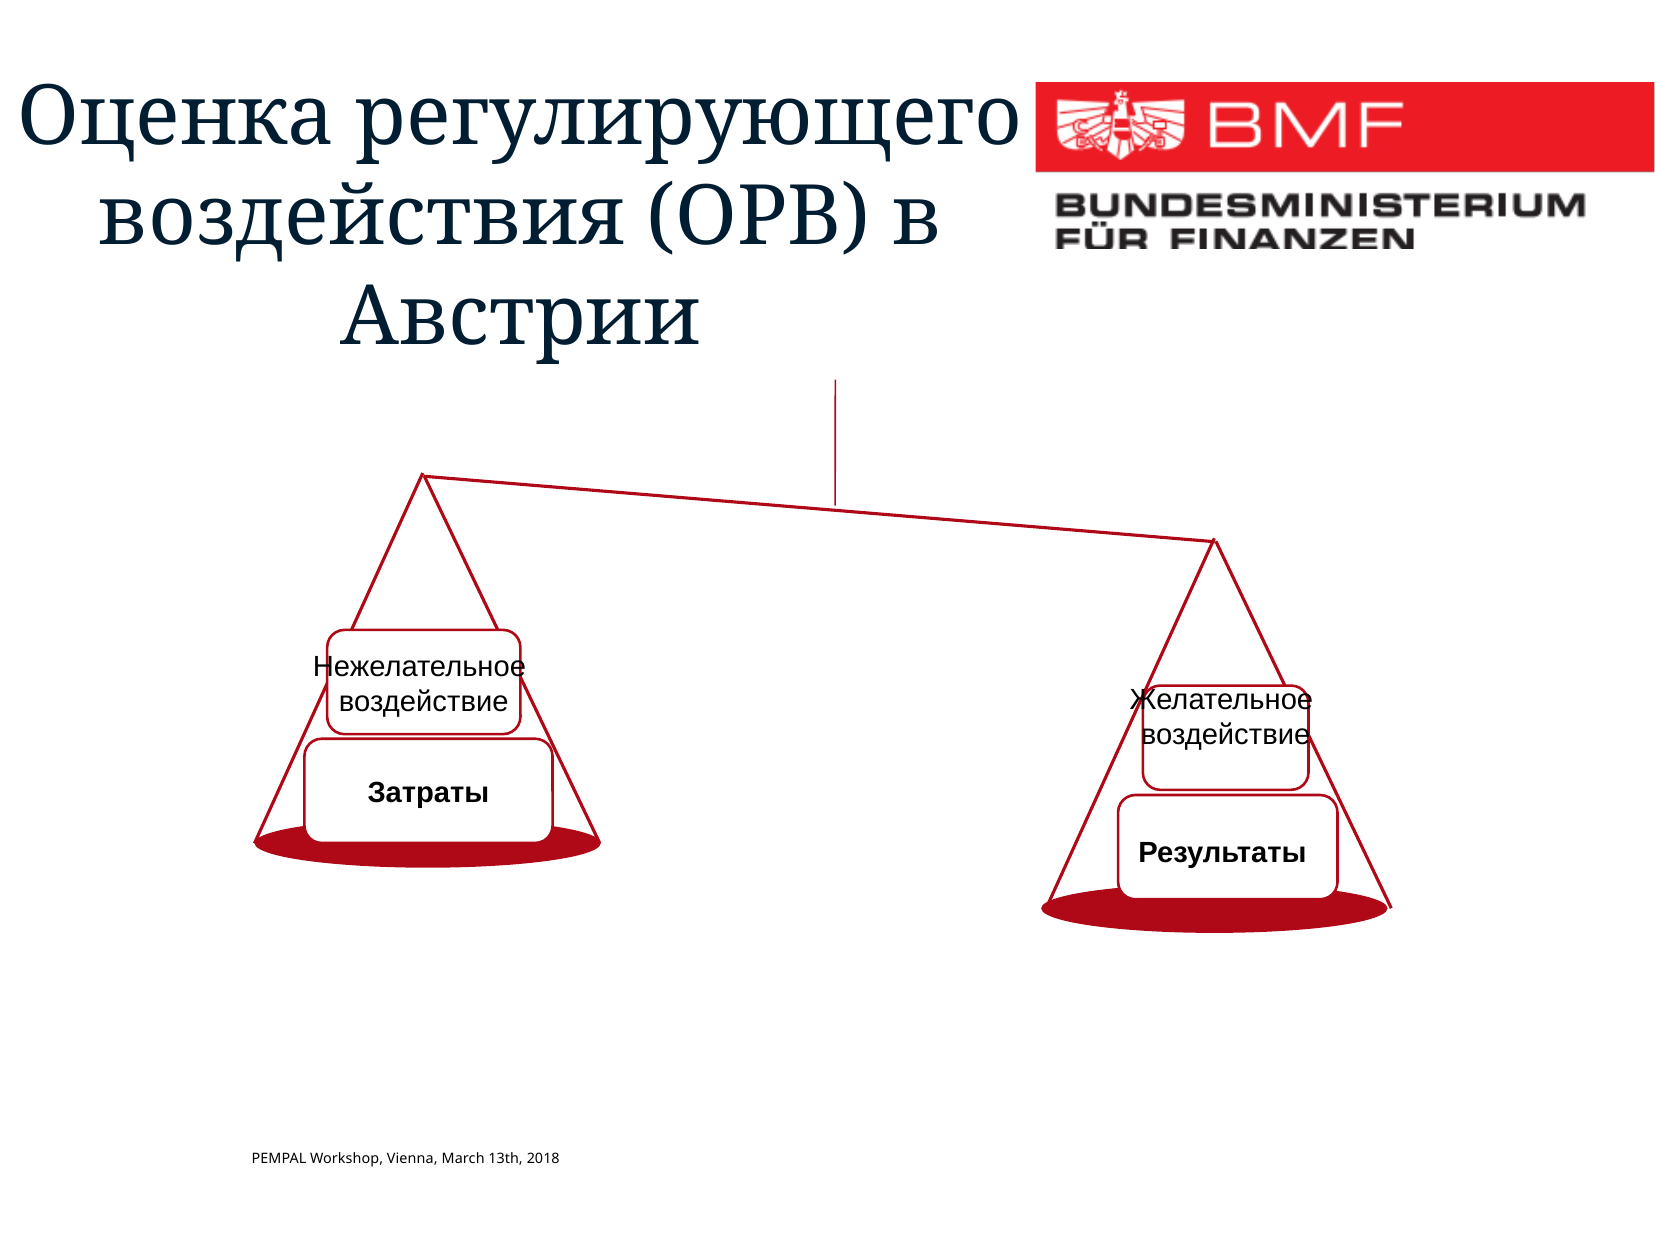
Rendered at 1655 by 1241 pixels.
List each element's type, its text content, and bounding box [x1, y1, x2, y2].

title Оценка регулирующего воздействия (ОРВ) в Австрии [0, 53, 1042, 261]
text_box Желательное воздействие [1142, 685, 1309, 790]
text_box [1041, 887, 1388, 933]
footer PEMPAL Workshop, Vienna, March 13th, 2018 [236, 1127, 1536, 1195]
text_box [254, 825, 601, 868]
text_box Результаты [1118, 795, 1338, 900]
text_box Затраты [304, 738, 553, 844]
text_box Нежелательное воздействие [327, 629, 521, 735]
